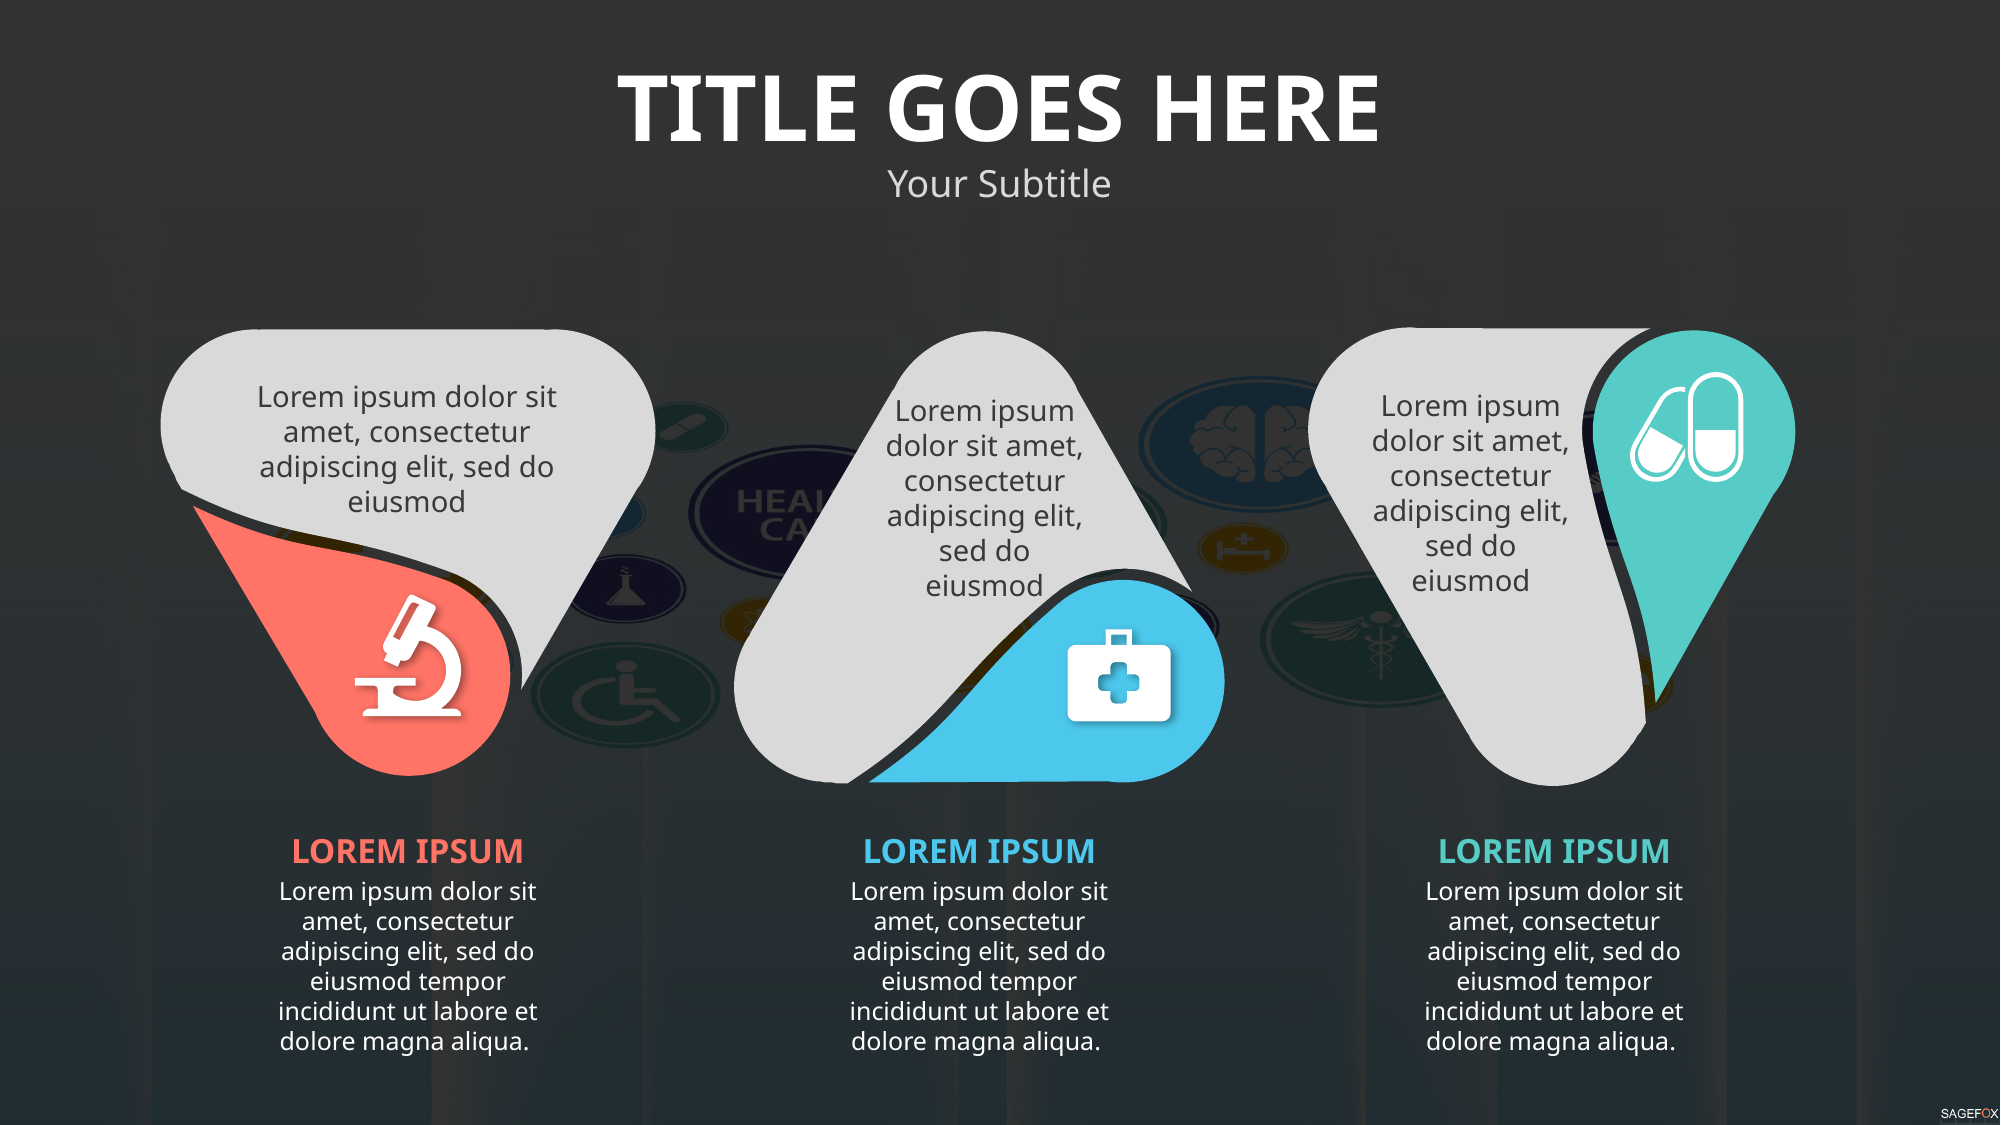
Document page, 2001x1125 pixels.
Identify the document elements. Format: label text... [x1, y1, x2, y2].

text_box [354, 594, 462, 717]
text_box [1307, 326, 1651, 533]
text_box Lorem ipsum dolor sit amet, consectetur adipiscing elit, sed do eiusmod [865, 385, 1105, 610]
text_box [190, 503, 512, 777]
text_box Lorem ipsum dolor sit amet, consectetur adipiscing elit, sed do eiusmod [213, 371, 602, 526]
text_box LOREM IPSUM Lorem ipsum dolor sit amet, consectetur adipiscing elit, sed do eiusmod tempor incididunt ut labore et dolore magna aliqua. [809, 823, 1150, 1063]
text_box TITLE GOES HERE Your Subtitle [548, 42, 1452, 322]
text_box [159, 328, 657, 691]
picture [0, 0, 2001, 1125]
text_box LOREM IPSUM Lorem ipsum dolor sit amet, consectetur adipiscing elit, sed do eiusmod tempor incididunt ut labore et dolore magna aliqua. [1384, 823, 1725, 1063]
text_box [1392, 481, 1647, 787]
text_box [864, 578, 1226, 784]
text_box [1105, 436, 1194, 593]
text_box [733, 435, 1037, 785]
text_box [1067, 629, 1171, 722]
text_box LOREM IPSUM Lorem ipsum dolor sit amet, consectetur adipiscing elit, sed do eiusmod tempor incididunt ut labore et dolore magna aliqua. [237, 823, 579, 1063]
text_box [894, 330, 1077, 385]
text_box Lorem ipsum dolor sit amet, consectetur adipiscing elit, sed do eiusmod [1351, 379, 1591, 605]
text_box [1626, 371, 1744, 486]
text_box [1591, 329, 1797, 707]
